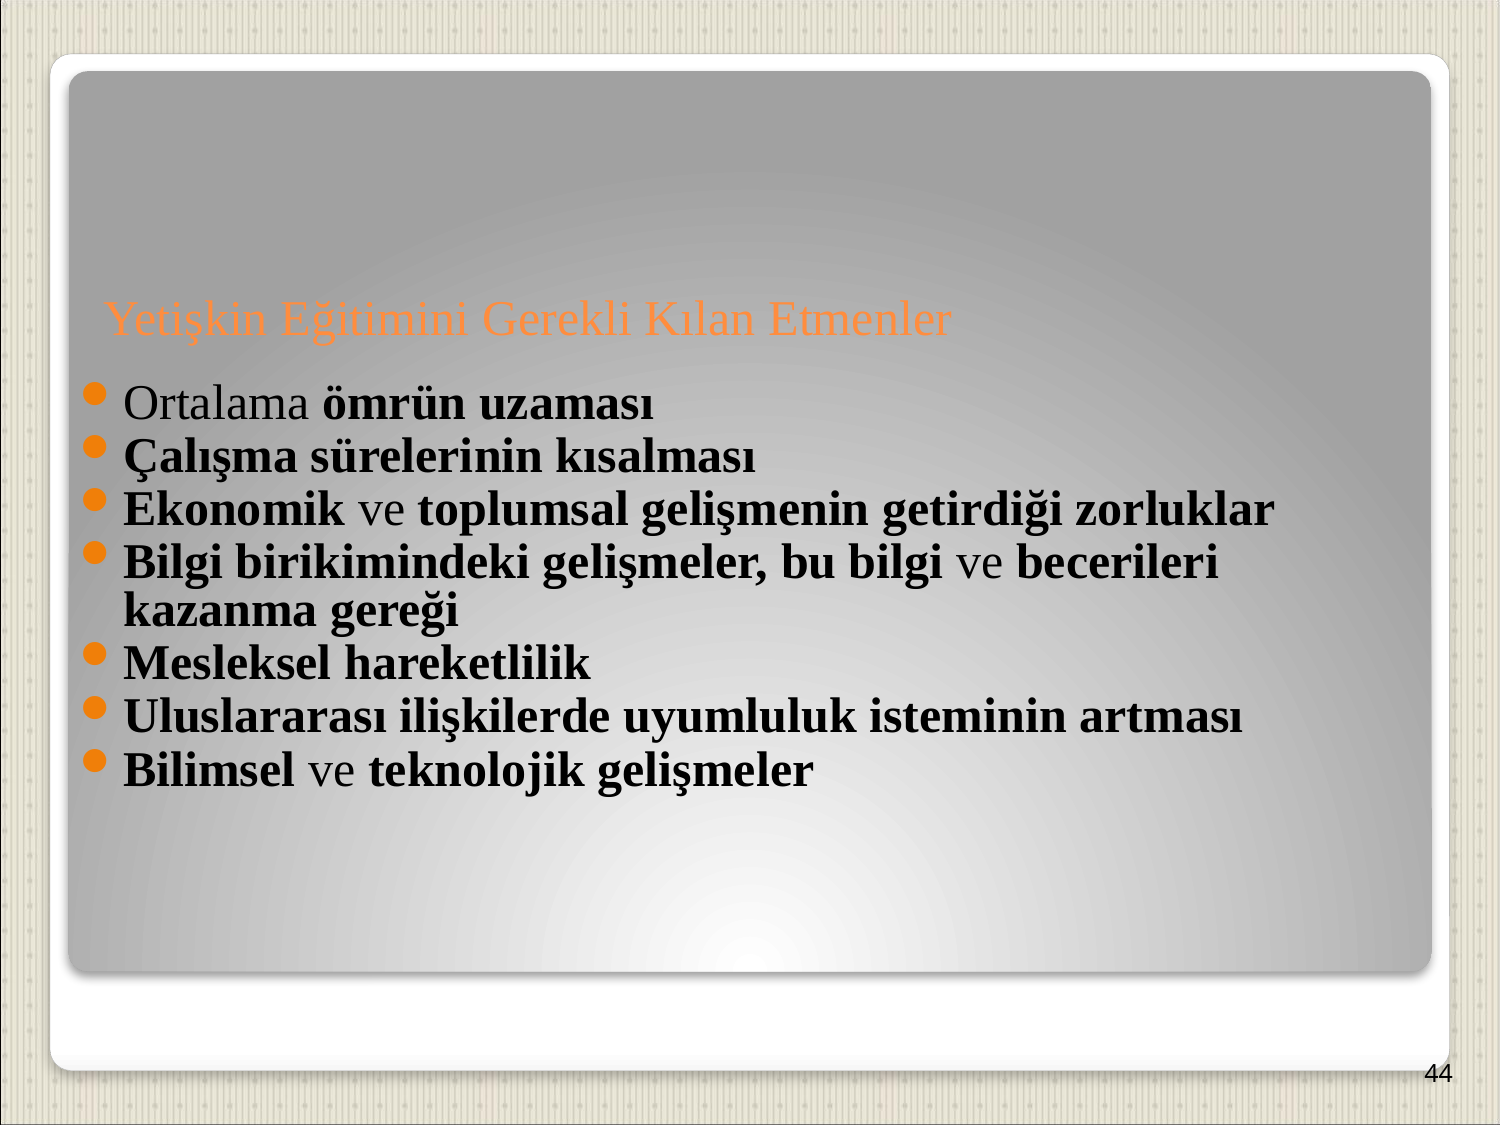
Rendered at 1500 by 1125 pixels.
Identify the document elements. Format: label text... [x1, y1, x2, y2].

title Yetişkin Eğitimini Gerekli Kılan Etmenler [88, 113, 1367, 354]
text_box 44 [1155, 1024, 1468, 1100]
list Ortalama ömrün uzaması Çalışma sürelerinin kısalması Ekonomik ve toplumsal gelişmenin getirdiği zorluklar Bilgi birikimindeki gelişmeler, bu bilgi ve becerileri kazanma gereği Mesleksel hareketlilik Uluslararası ilişkilerde uyumluluk isteminin artması Bilimsel ve teknolojik gelişmeler [64, 373, 1408, 1061]
picture [0, 0, 1500, 1125]
